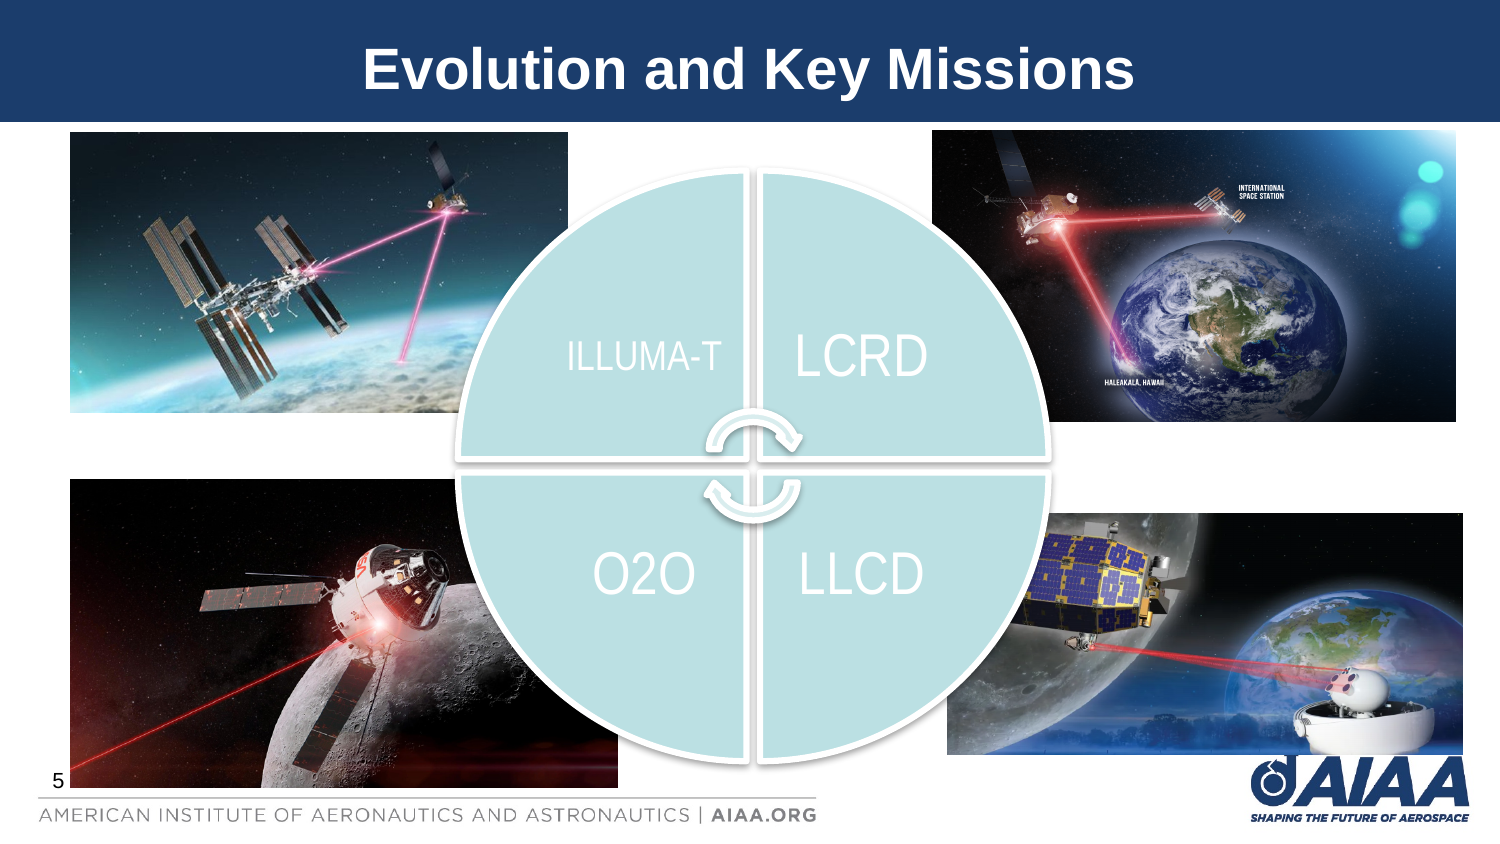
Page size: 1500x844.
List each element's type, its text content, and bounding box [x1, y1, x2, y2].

title Evolution and Key Missions [37, 23, 1463, 109]
picture [0, 122, 1500, 844]
slide_number 5 [37, 759, 65, 788]
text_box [253, 132, 1254, 800]
